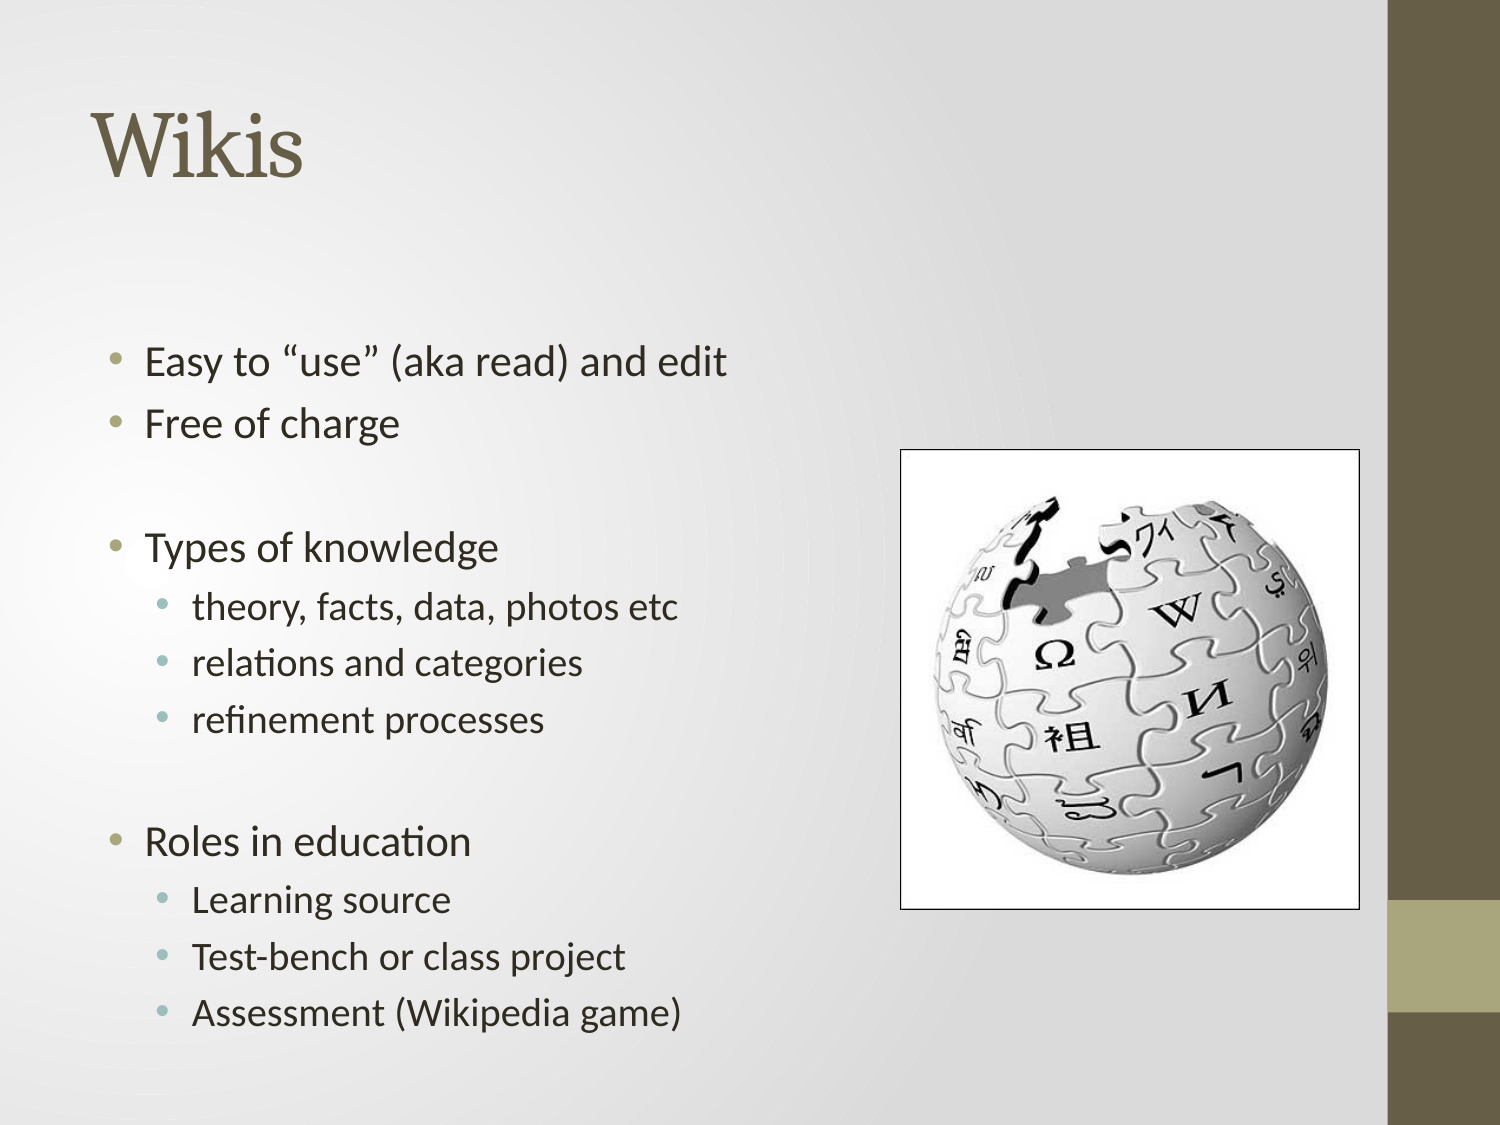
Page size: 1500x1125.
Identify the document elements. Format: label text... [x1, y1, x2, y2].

list Easy to “use” (aka read) and edit Free of charge Types of knowledge theory, facts, data, photos etc relations and categories refinement processes Roles in education Learning source Test-bench or class project Assessment (Wikipedia game) [75, 262, 1325, 1050]
title Wikis [75, 45, 1325, 233]
picture [899, 449, 1360, 910]
